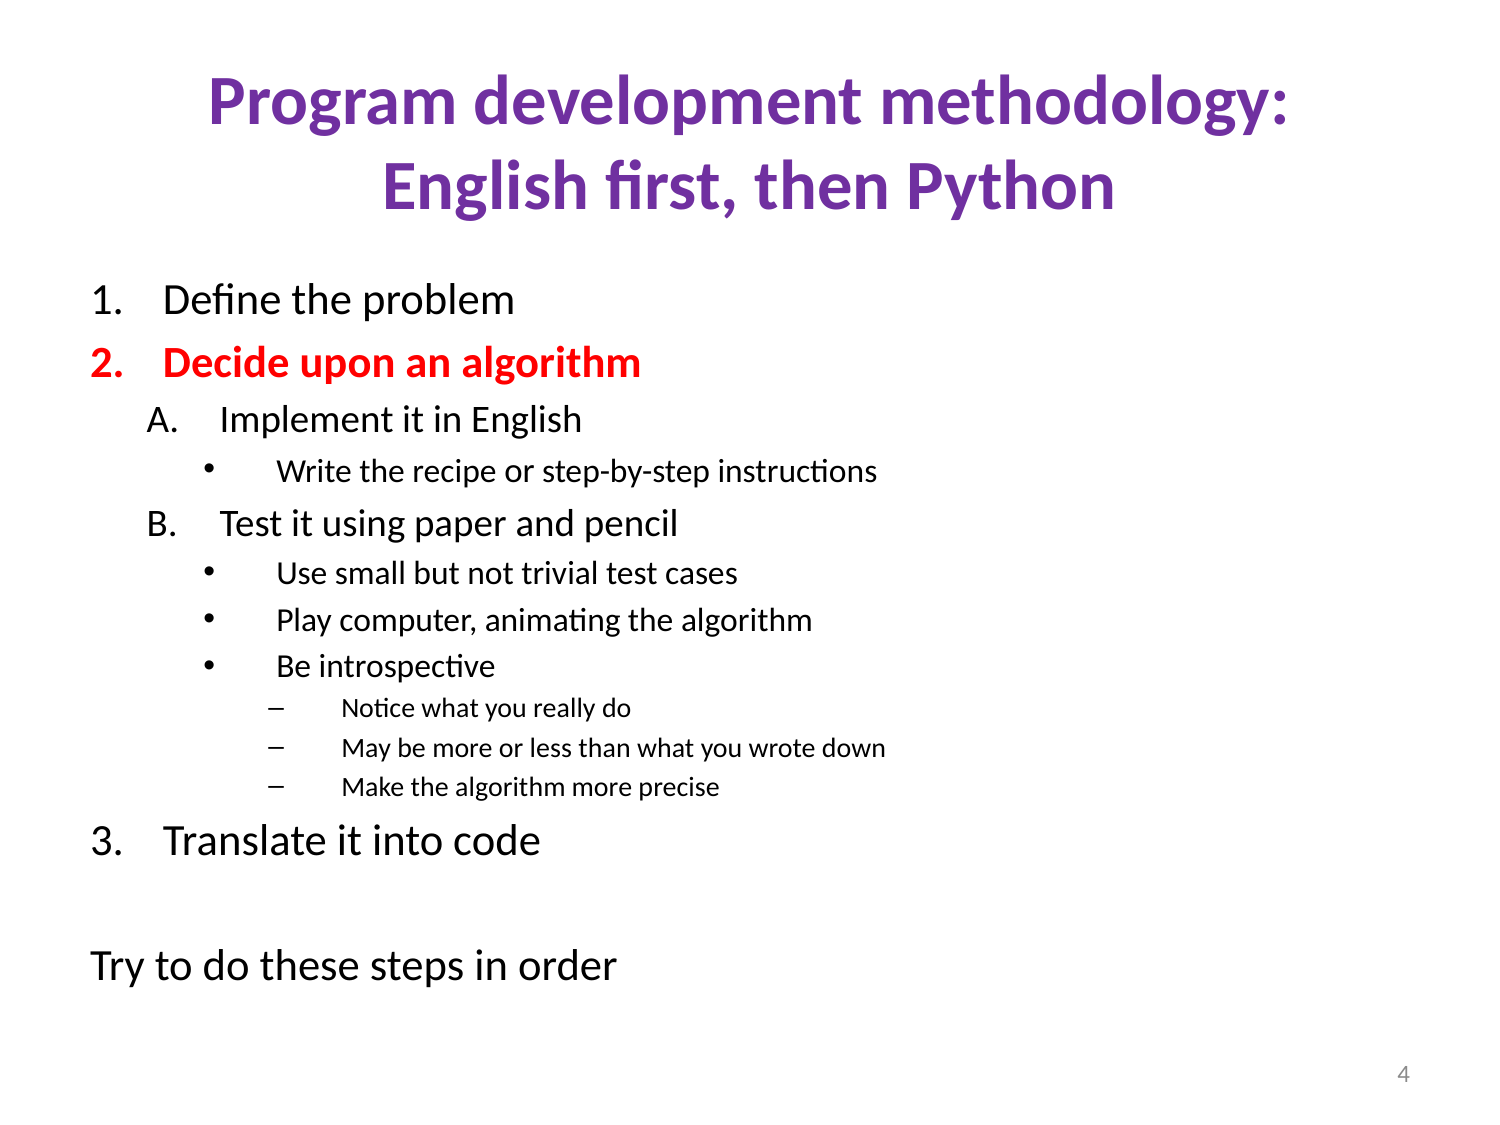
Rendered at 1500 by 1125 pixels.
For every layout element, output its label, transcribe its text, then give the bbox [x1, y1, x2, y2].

slide_number 4 [1074, 1042, 1425, 1103]
title Program development methodology: English first, then Python [75, 45, 1425, 233]
list Define the problem Decide upon an algorithm Implement it in English Write the recipe or step-by-step instructions Test it using paper and pencil Use small but not trivial test cases Play computer, animating the algorithm Be introspective Notice what you really do May be more or less than what you wrote down Make the algorithm more precise Translate it into code Try to do these steps in order [75, 262, 1425, 1005]
